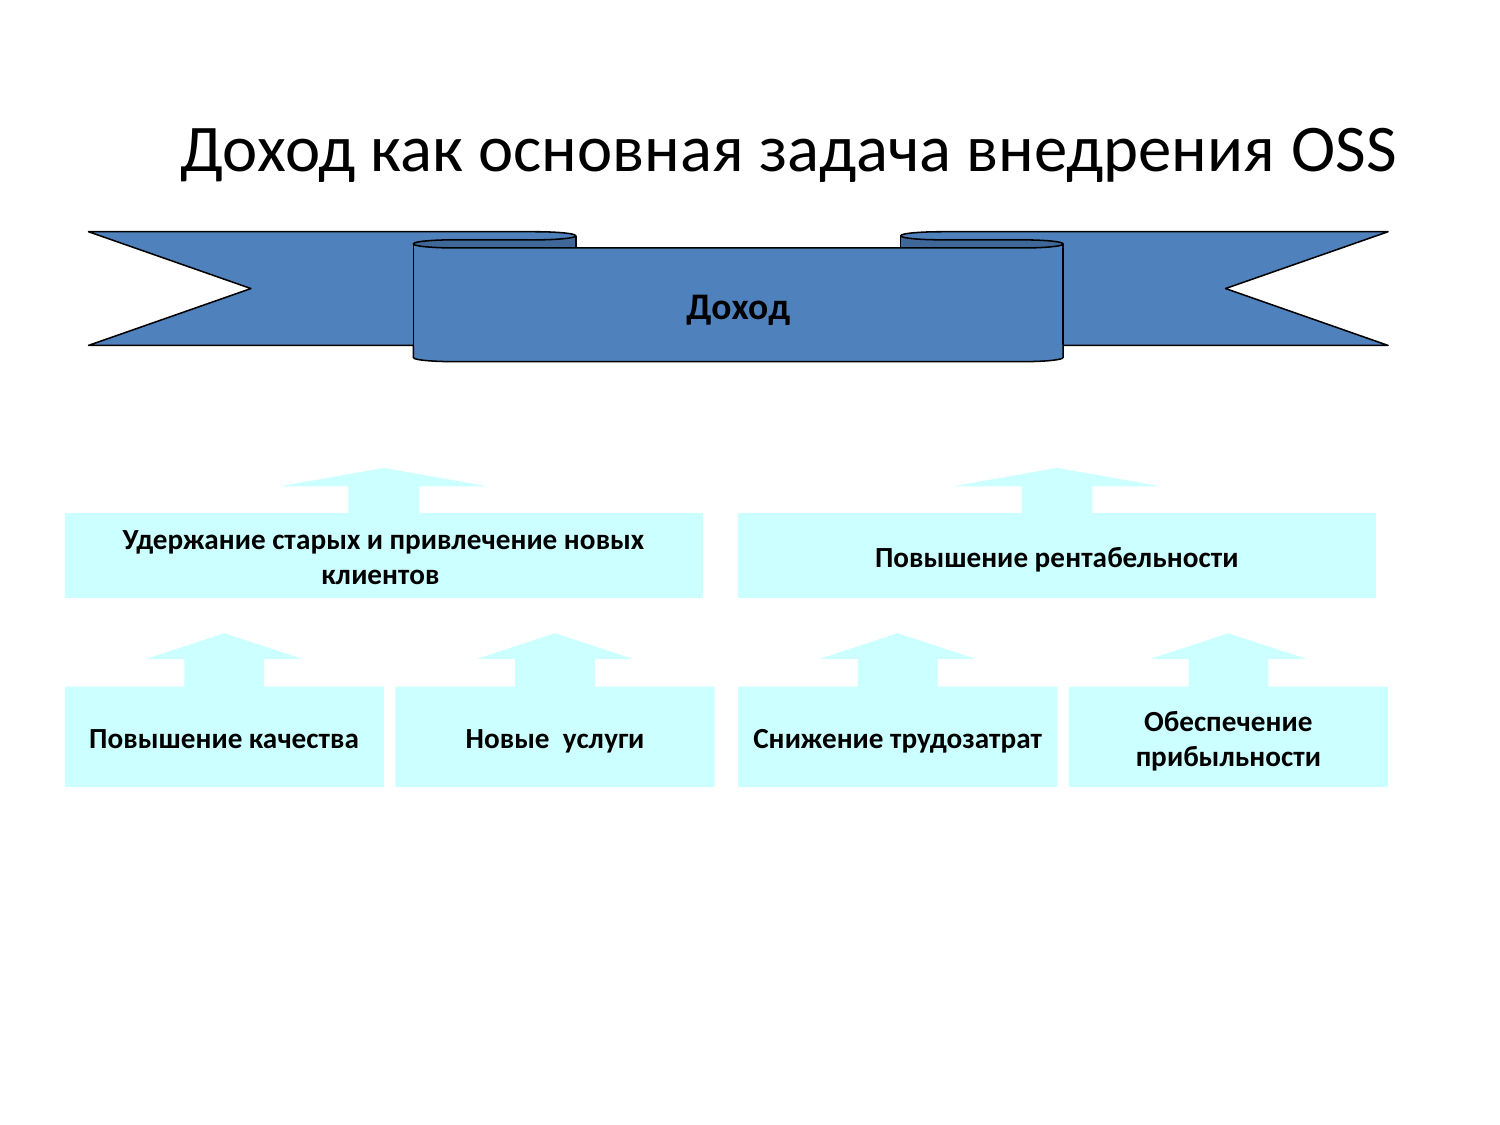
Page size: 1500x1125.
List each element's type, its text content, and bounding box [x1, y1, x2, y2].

text_box Повышение качества [64, 633, 384, 787]
text_box Обеспечение прибыльности [1068, 633, 1388, 787]
title Доход как основная задача внедрения OSS [77, 31, 1500, 259]
text_box Удержание старых и привлечение новых клиентов [64, 467, 703, 598]
text_box Доход [88, 231, 1389, 362]
text_box Повышение рентабельности [737, 467, 1376, 598]
text_box Снижение трудозатрат [738, 633, 1058, 787]
text_box Новые услуги [395, 633, 715, 787]
